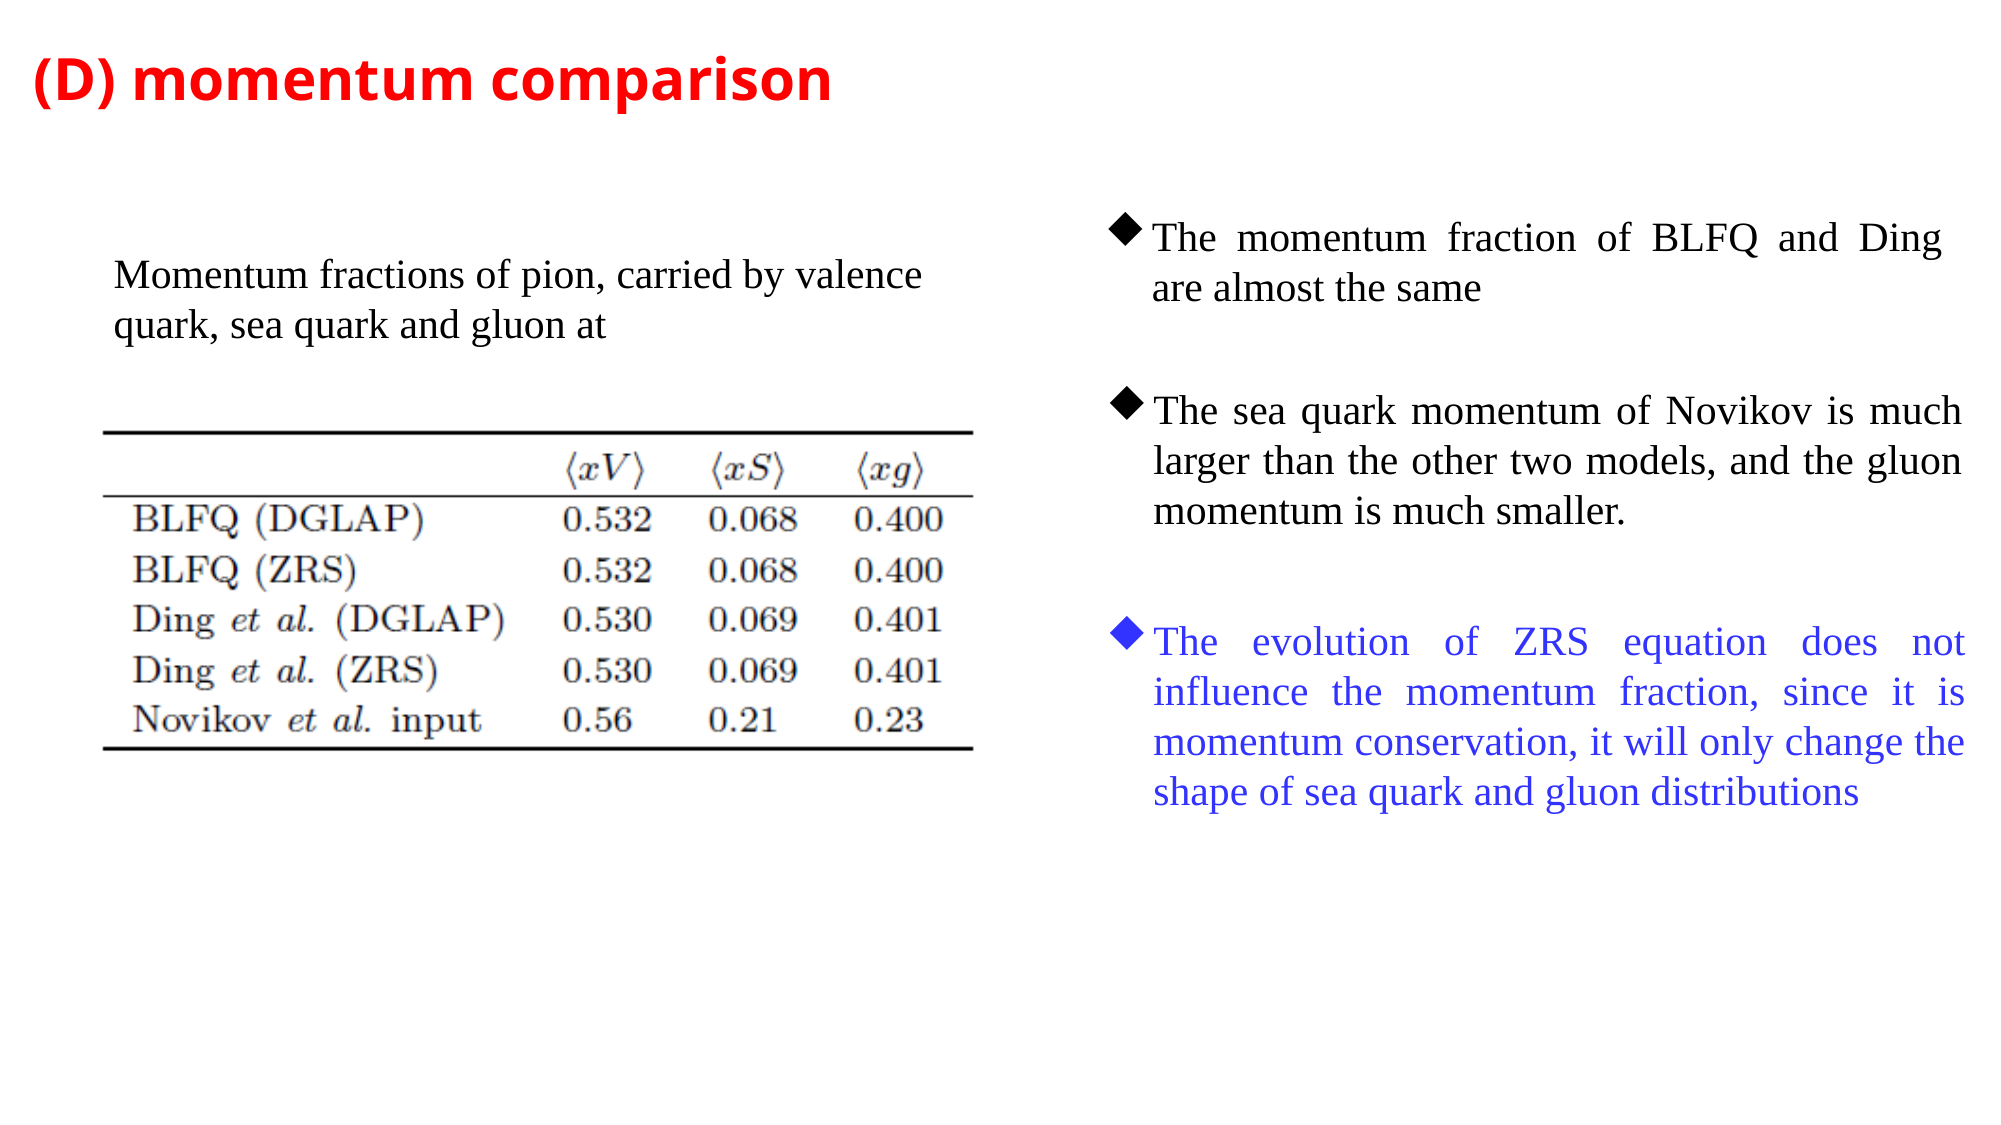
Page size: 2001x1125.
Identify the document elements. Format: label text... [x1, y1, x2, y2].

text_box The evolution of ZRS equation does not influence the momentum fraction, since it is momentum conservation, it will only change the shape of sea quark and gluon distributions [1091, 606, 1981, 821]
text_box The sea quark momentum of Novikov is much larger than the other two models, and the gluon momentum is much smaller. [1091, 375, 1978, 541]
text_box The momentum fraction of BLFQ and Ding are almost the same [1090, 202, 1958, 318]
text_box (D) momentum comparison [19, 34, 849, 120]
picture [58, 403, 1002, 771]
